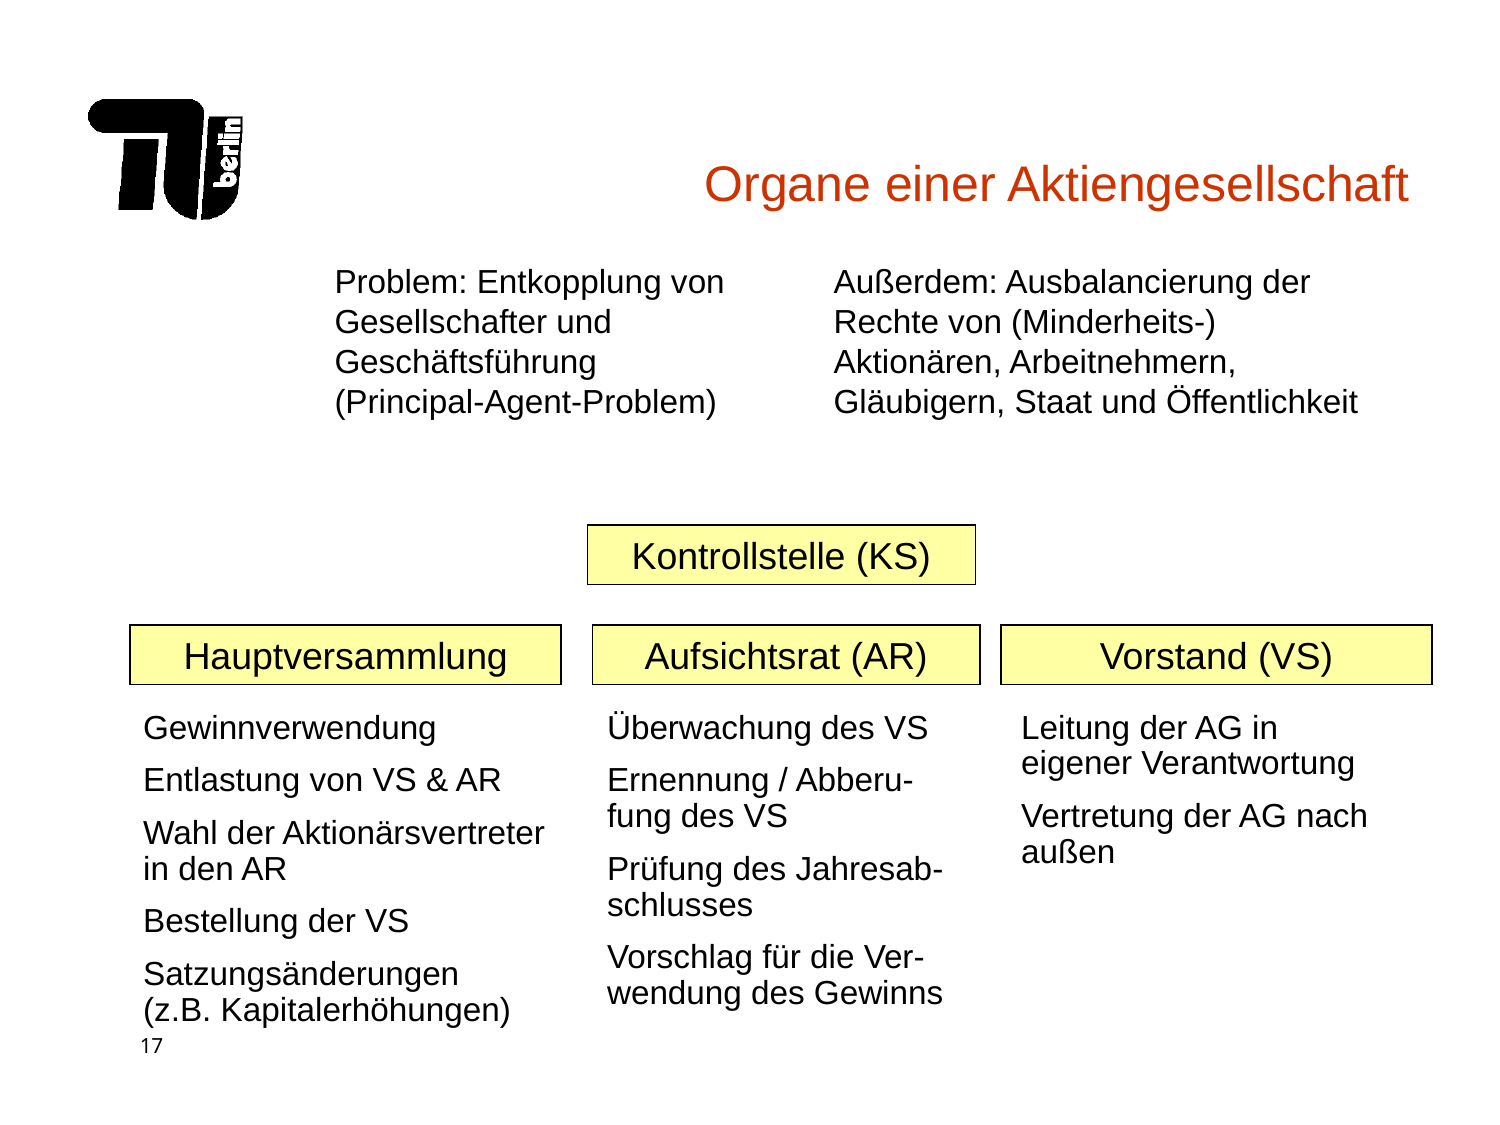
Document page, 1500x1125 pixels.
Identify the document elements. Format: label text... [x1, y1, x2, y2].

text_box Gewinnverwendung Entlastung von VS & AR Wahl der Aktionärsvertreter in den AR Bestellung der VS Satzungsänderungen (z.B. Kapitalerhöhungen) [128, 703, 574, 1036]
text_box Leitung der AG in eigener Verantwortung Vertretung der AG nach außen [1006, 703, 1395, 879]
text_box Kontrollstelle (KS) [587, 524, 976, 585]
text_box Vorstand (VS) [1000, 624, 1432, 685]
text_box Überwachung des VS Ernennung / Abberu-fung des VS Prüfung des Jahresab-schlusses Vorschlag für die Ver-wendung des Gewinns [592, 703, 981, 1020]
title Organe einer Aktiengesellschaft [312, 62, 1425, 220]
text_box Aufsichtsrat (AR) [592, 624, 981, 685]
text_box Problem: Entkopplung von Gesellschafter und Geschäftsführung (Principal-Agent-Problem) [319, 253, 744, 428]
picture [88, 99, 243, 220]
text_box Hauptversammlung [130, 624, 562, 685]
text_box Außerdem: Ausbalancierung der Rechte von (Minderheits-) Aktionären, Arbeitnehmern, Gläubigern, Staat und Öffentlichkeit [818, 253, 1375, 428]
